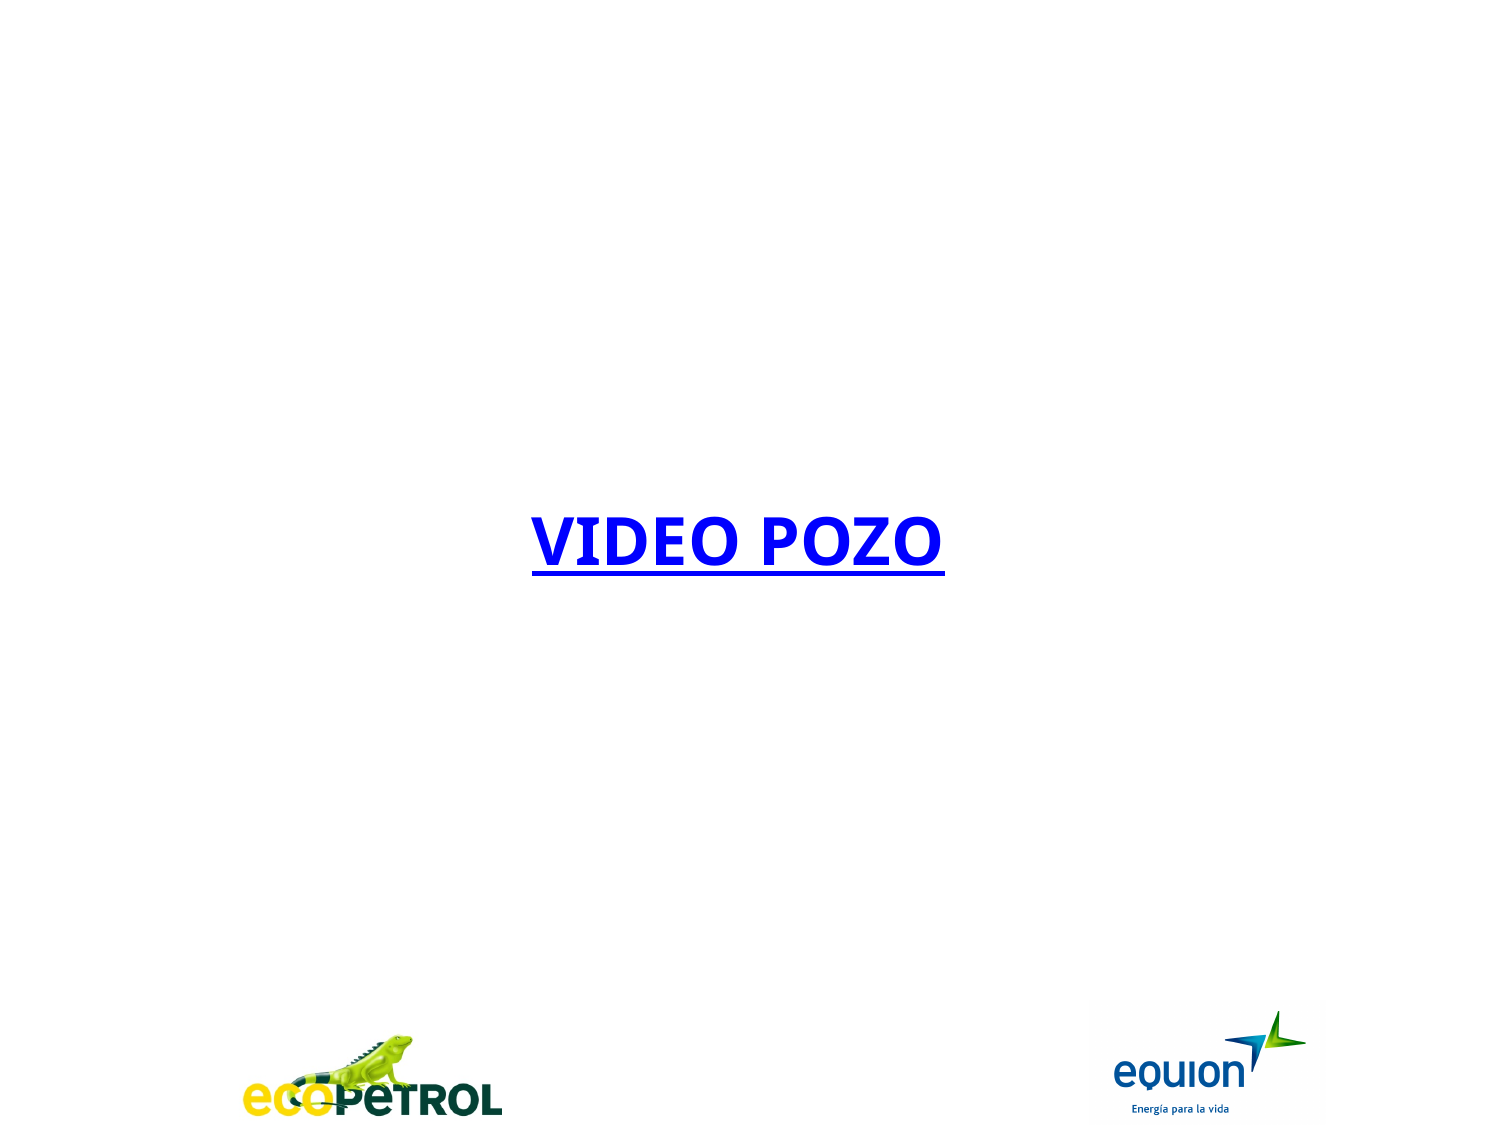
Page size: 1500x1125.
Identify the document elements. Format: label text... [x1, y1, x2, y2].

picture [230, 1021, 502, 1125]
picture [1089, 1000, 1326, 1125]
text_box VIDEO POZO [76, 491, 1400, 598]
